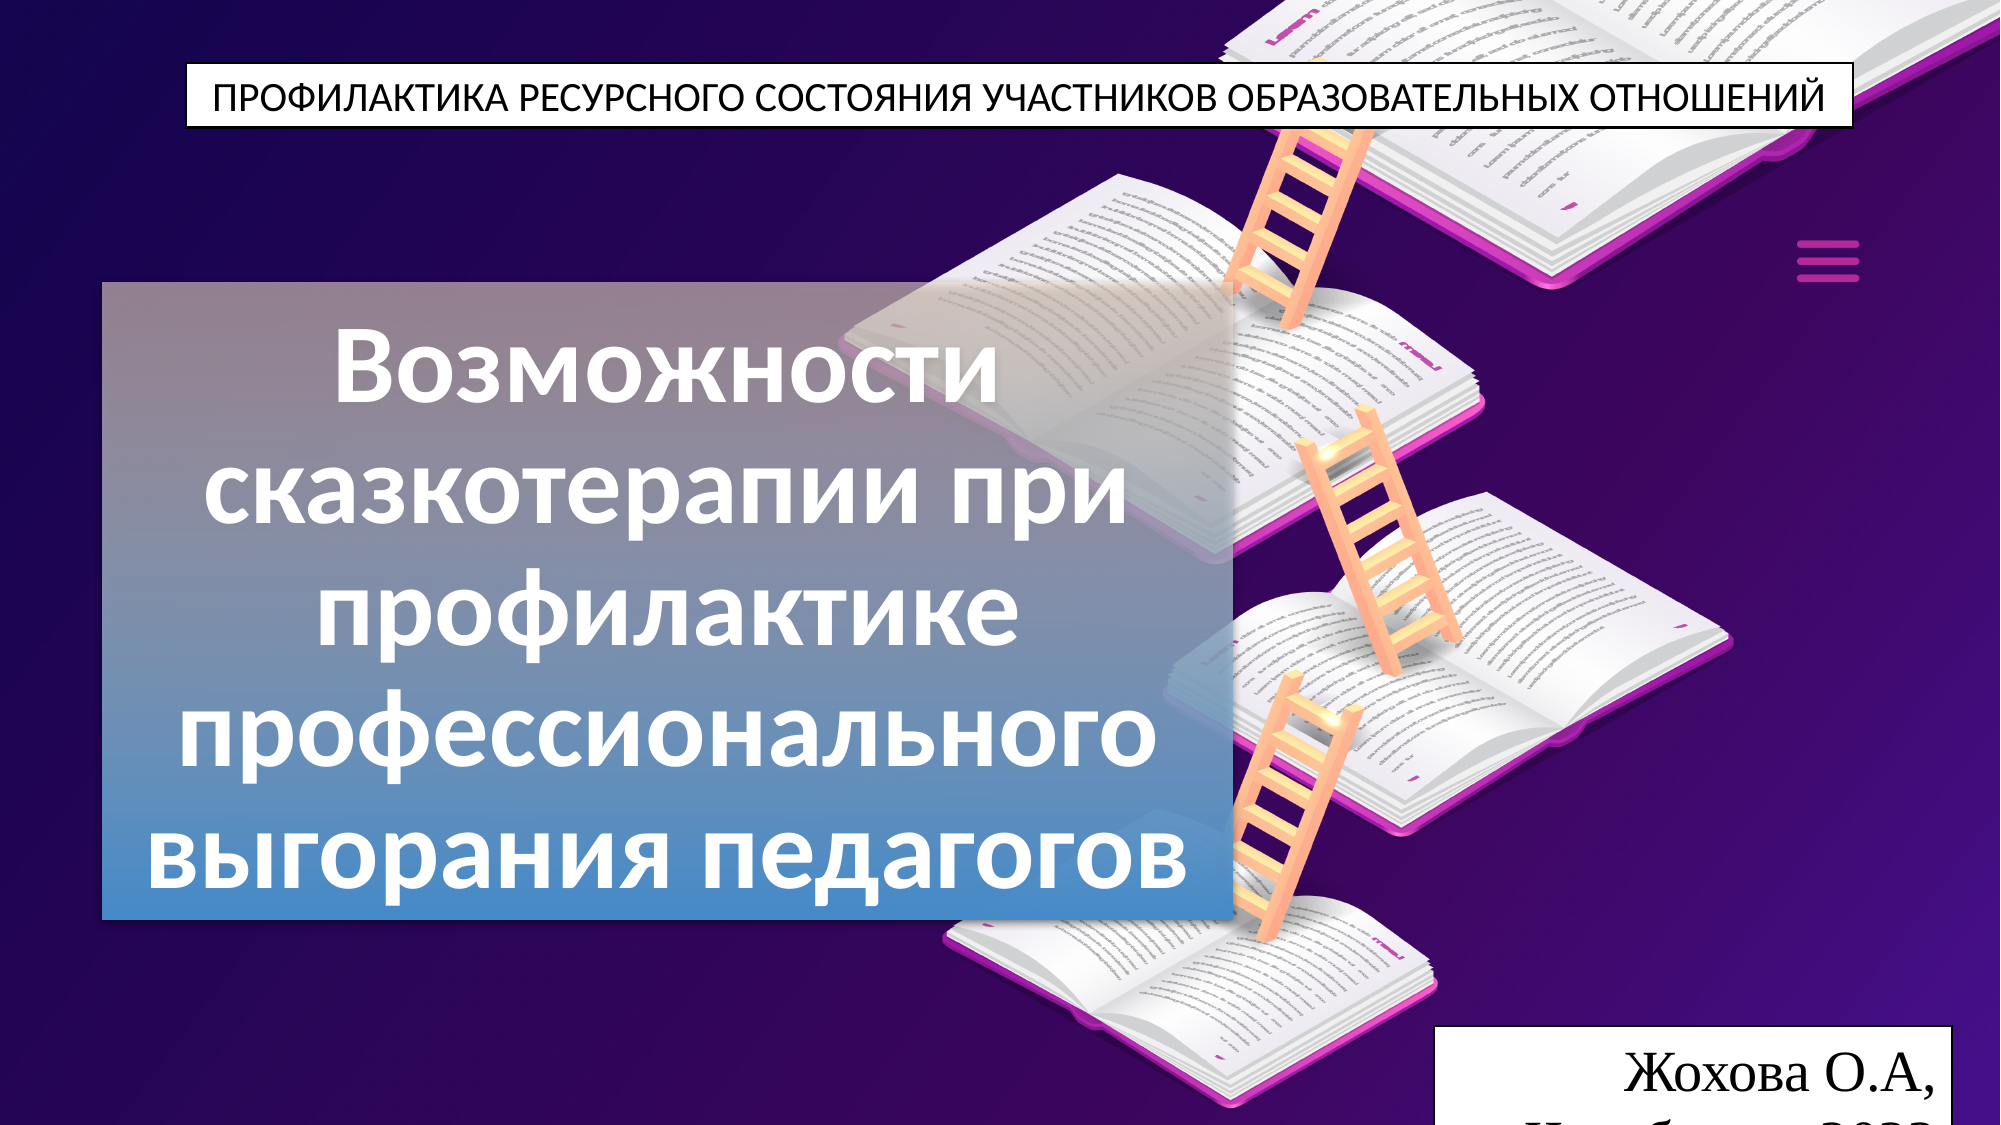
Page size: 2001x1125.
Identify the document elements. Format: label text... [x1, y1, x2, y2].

picture [0, 0, 2000, 1125]
text_box ПРОФИЛАКТИКА РЕСУРСНОГО СОСТОЯНИЯ УЧАСТНИКОВ ОБРАЗОВАТЕЛЬНЫХ ОТНОШЕНИЙ [185, 62, 1854, 129]
text_box Жохова О.А, Челябинск, 2023 [1433, 1025, 1953, 1125]
title Возможности сказкотерапии при профилактике профессионального выгорания педагогов [102, 282, 1233, 920]
